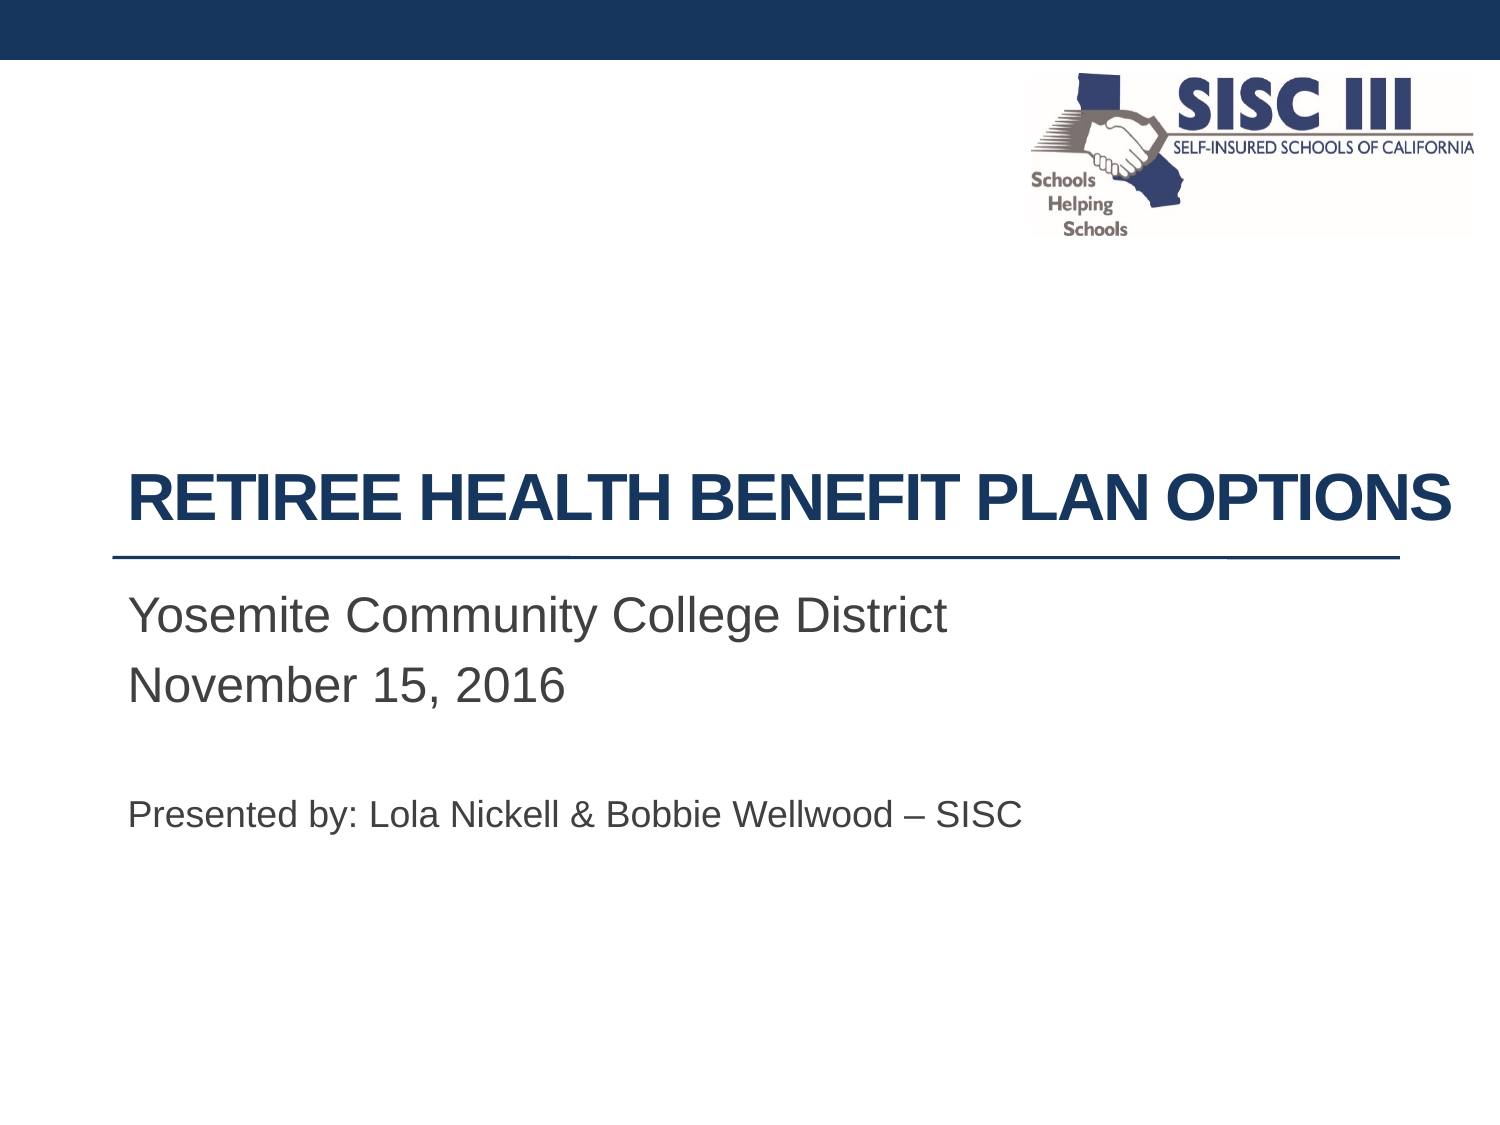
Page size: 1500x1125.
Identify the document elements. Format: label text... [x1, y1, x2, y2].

subtitle Yosemite Community College District November 15, 2016 Presented by: Lola Nickell & Bobbie Wellwood – SISC [112, 575, 1163, 925]
picture [1030, 72, 1474, 236]
title Retiree Health benefit Plan Options [112, 224, 1474, 542]
